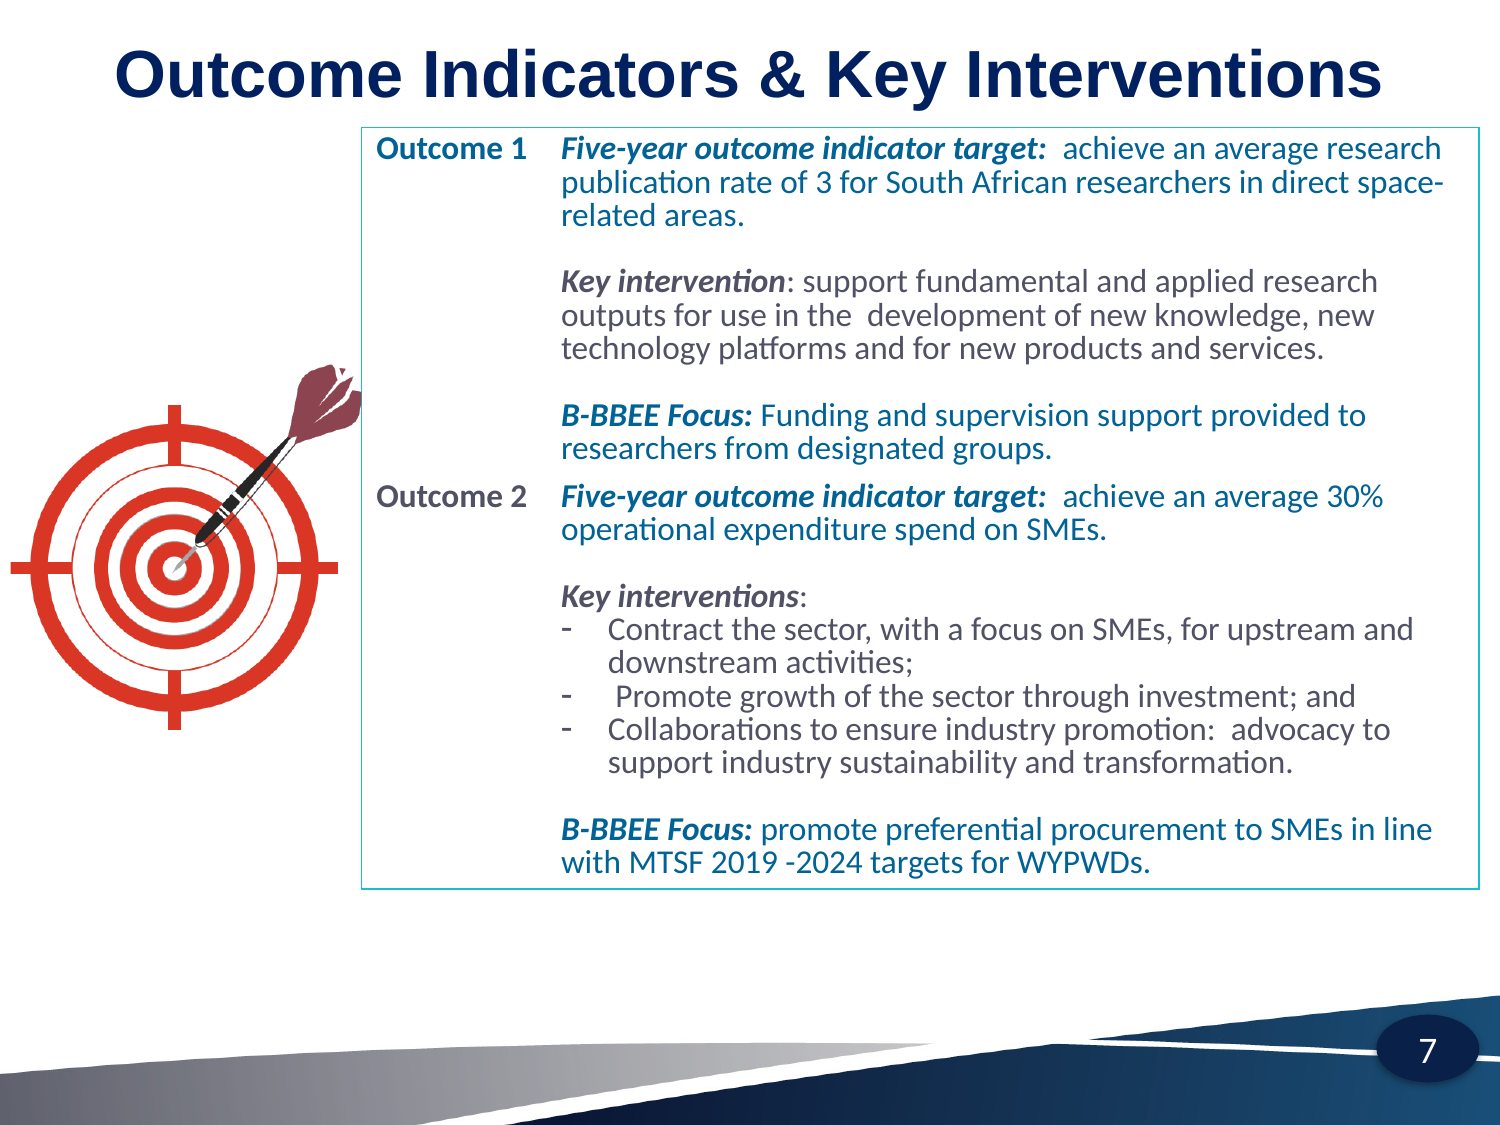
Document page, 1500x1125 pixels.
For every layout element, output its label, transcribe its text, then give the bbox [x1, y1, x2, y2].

text_box 7 [1375, 1013, 1481, 1084]
table_header Outcome 1 [362, 143, 546, 475]
table_header Five-year outcome indicator target: achieve an average research publication rate of 3 for South African researchers in direct space-related areas. Key intervention: support fundamental and applied research outputs for use in the development of new knowledge, new technology platforms and for new products and services. B-BBEE Focus: Funding and supervision support provided to researchers from designated groups. [546, 128, 1478, 475]
title Outcome Indicators & Key Interventions [50, 0, 1450, 143]
table_cell Five-year outcome indicator target: achieve an average 30% operational expenditure spend on SMEs. Key interventions: Contract the sector, with a focus on SMEs, for upstream and downstream activities; Promote growth of the sector through investment; and Collaborations to ensure industry promotion: advocacy to support industry sustainability and transformation. B-BBEE Focus: promote preferential procurement to SMEs in line with MTSF 2019 -2024 targets for WYPWDs. [546, 475, 1478, 888]
picture [0, 0, 1500, 1125]
table_cell Outcome 2 [362, 475, 546, 888]
